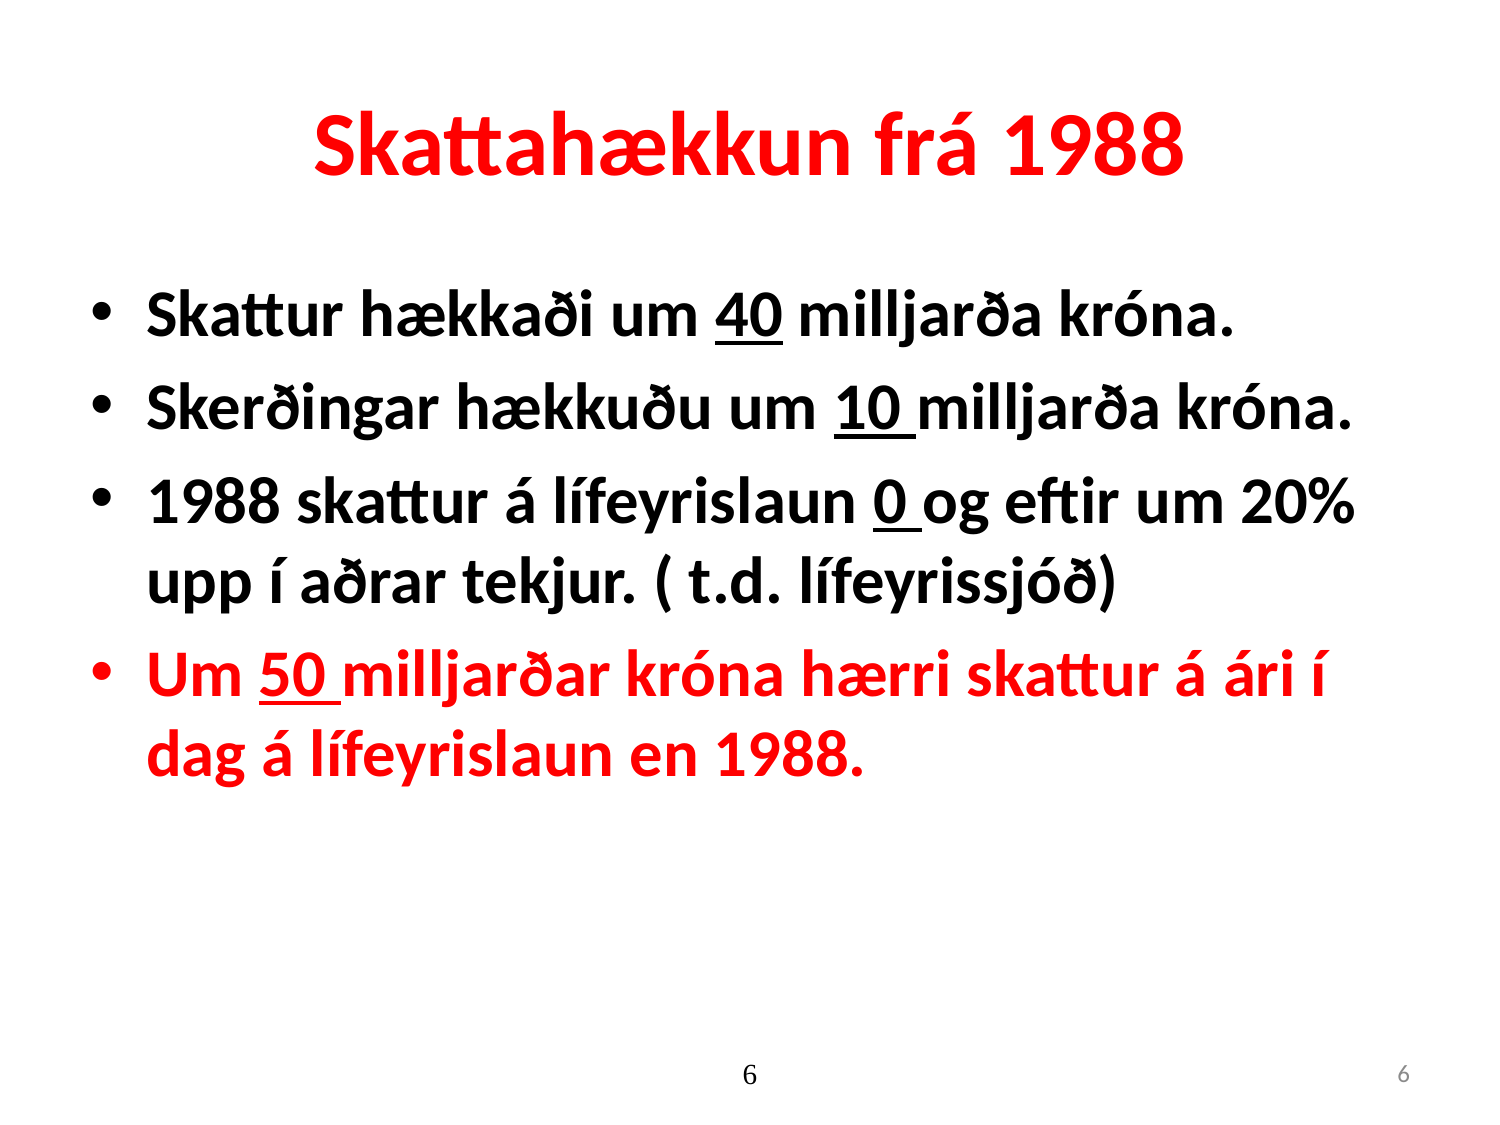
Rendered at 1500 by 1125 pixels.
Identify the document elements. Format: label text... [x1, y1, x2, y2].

slide_number 6 [1074, 1042, 1425, 1103]
title Skattahækkun frá 1988 [75, 45, 1425, 233]
list Skattur hækkaði um 40 milljarða króna. Skerðingar hækkuðu um 10 milljarða króna. 1988 skattur á lífeyrislaun 0 og eftir um 20% upp í aðrar tekjur. ( t.d. lífeyrissjóð) Um 50 milljarðar króna hærri skattur á ári í dag á lífeyrislaun en 1988. [75, 262, 1425, 1005]
footer 6 [512, 1042, 988, 1103]
